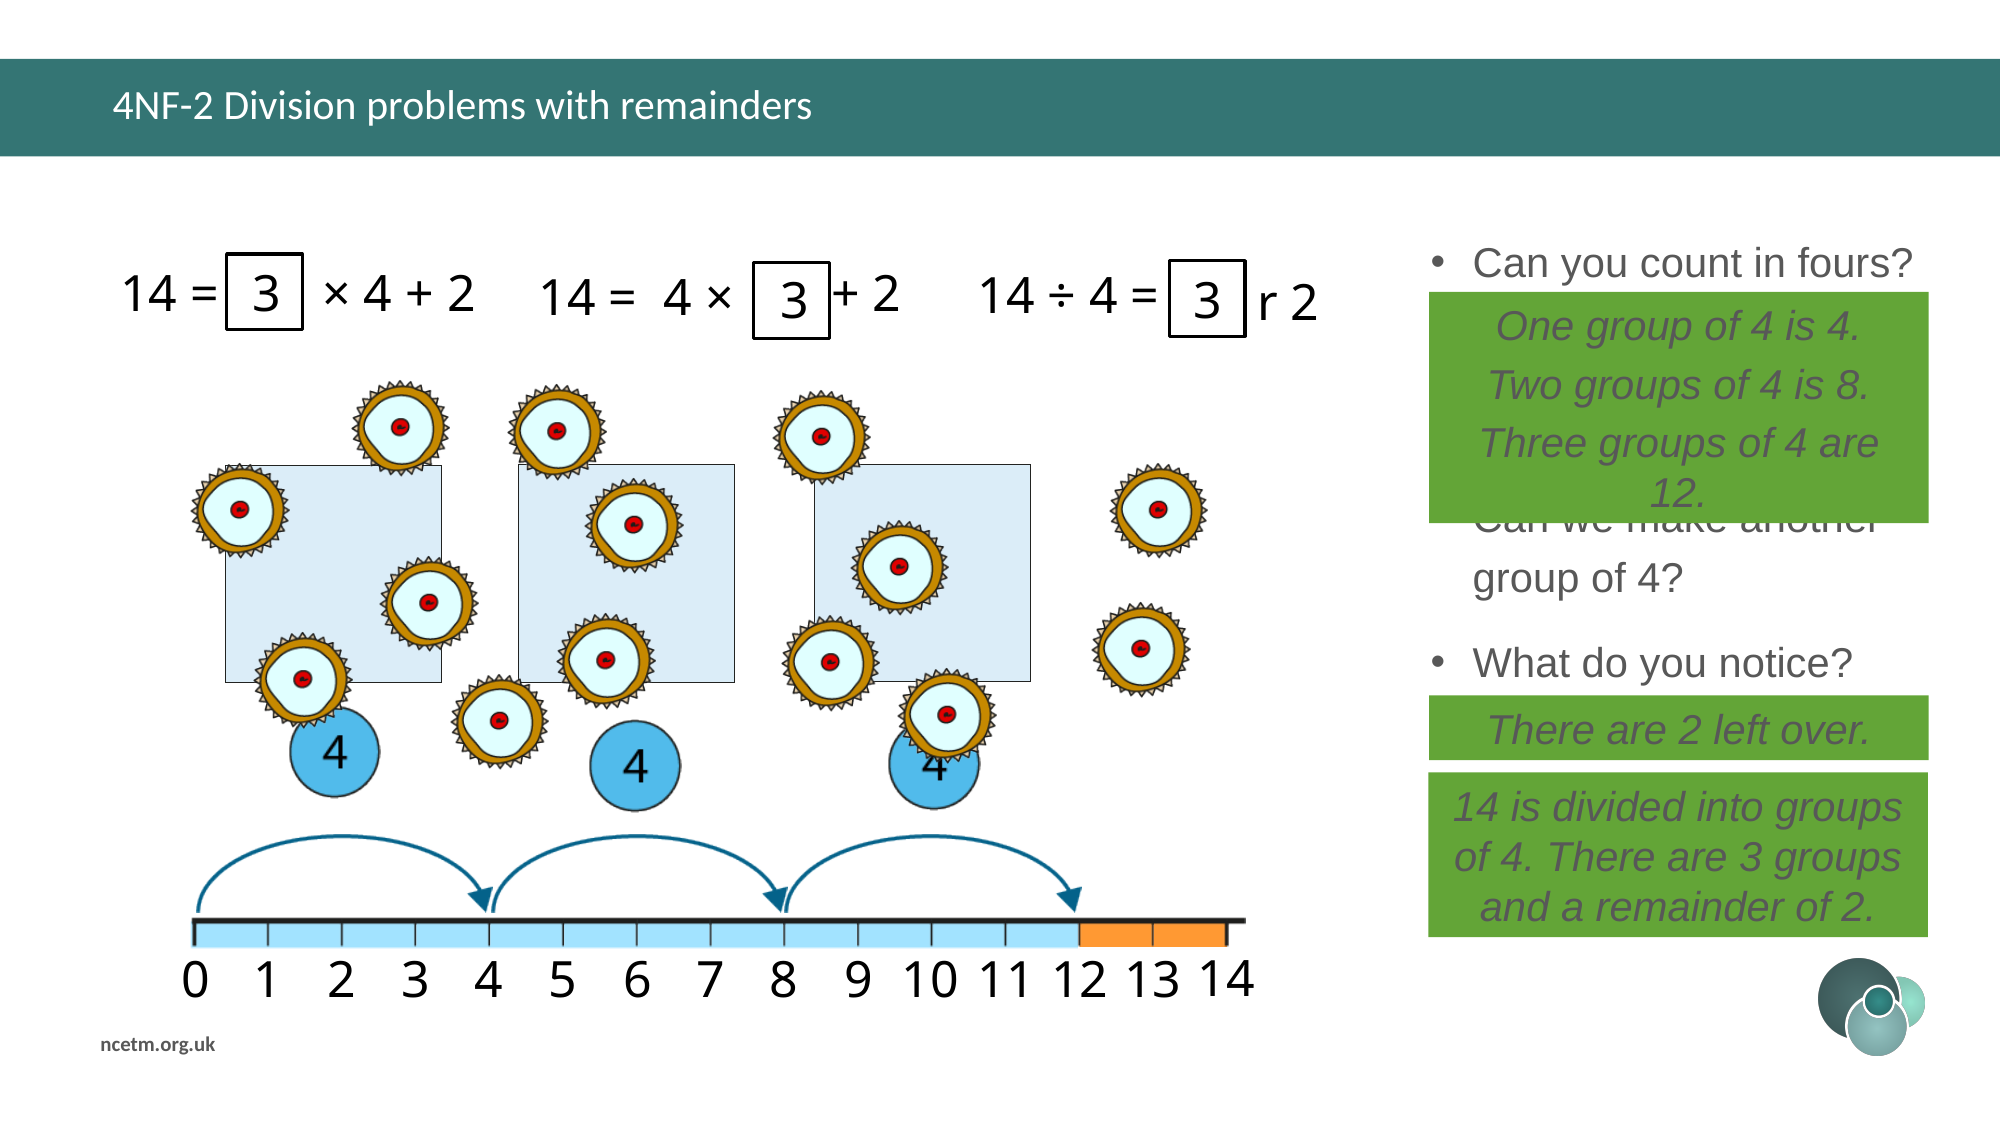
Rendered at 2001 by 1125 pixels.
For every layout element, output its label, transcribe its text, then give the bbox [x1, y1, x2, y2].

text_box 3 [765, 260, 822, 336]
picture [379, 555, 479, 652]
picture [449, 673, 549, 770]
picture [556, 612, 656, 710]
text_box [518, 464, 735, 683]
picture [772, 389, 871, 487]
picture [195, 834, 1082, 913]
picture [1109, 462, 1208, 559]
text_box [753, 262, 830, 339]
picture [351, 379, 450, 477]
text_box r 2 [1242, 262, 1334, 338]
text_box [1169, 260, 1246, 337]
text_box [225, 465, 442, 683]
picture [190, 917, 1255, 947]
picture [190, 462, 290, 559]
picture [887, 667, 997, 811]
text_box 14 = × 4 [105, 253, 226, 329]
picture [1091, 601, 1191, 698]
text_box 3 [1178, 260, 1237, 336]
picture [588, 719, 682, 813]
title 4NF-2 Division problems with remainders [97, 76, 1945, 147]
picture [253, 631, 381, 799]
picture [1818, 958, 1925, 1056]
picture [507, 383, 684, 574]
picture [781, 519, 949, 712]
text_box [226, 253, 303, 330]
text_box + 2 [391, 254, 491, 329]
text_box There are 2 left over. [1429, 695, 1929, 761]
text_box 14 = 4 × [524, 257, 762, 333]
text_box 14 ÷ 4 = [963, 256, 1188, 331]
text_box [167, 938, 1267, 1016]
text_box One group of 4 is 4. Two groups of 4 is 8. Three groups of 4 are 12. [1429, 291, 1929, 524]
text_box Can you count in fours? Can we make another group of 4? What do you notice? [1415, 218, 1978, 652]
text_box [814, 464, 1031, 682]
text_box 14 is divided into groups of 4. There are 3 groups and a remainder of 2. [1428, 772, 1928, 938]
text_box 3 [237, 253, 296, 329]
text_box + 2 [816, 253, 916, 329]
text_box 14 = × 4 [303, 253, 408, 329]
